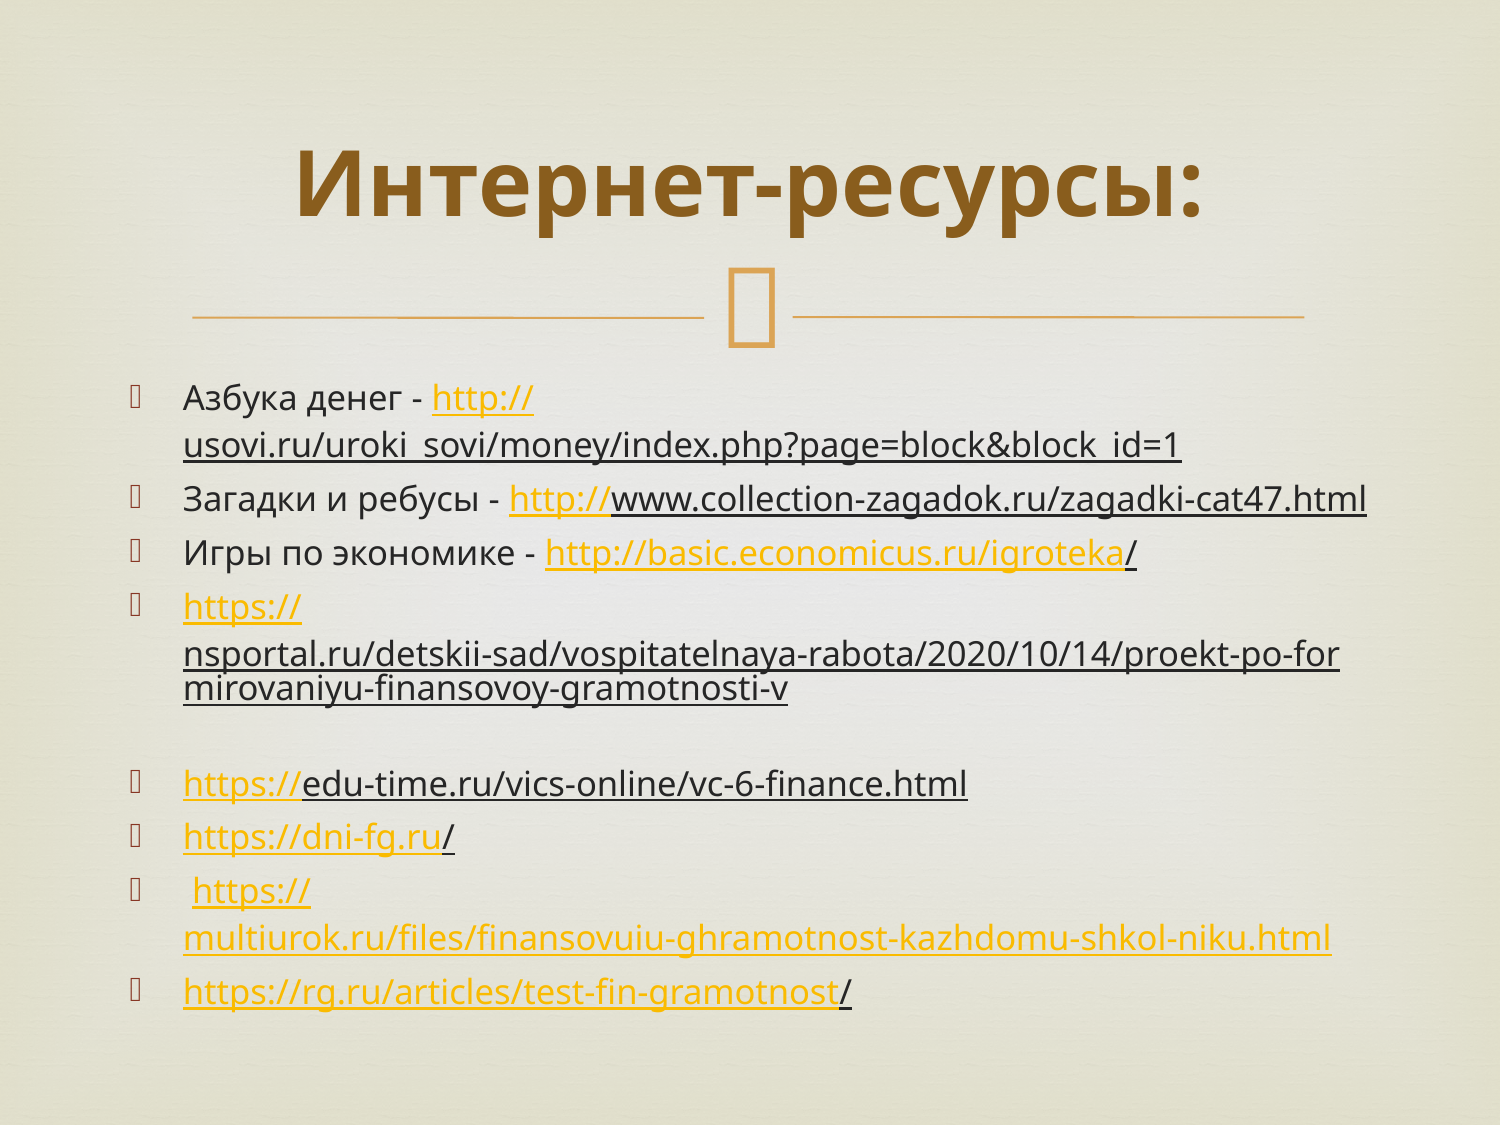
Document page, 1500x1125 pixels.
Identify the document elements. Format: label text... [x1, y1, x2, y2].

title Интернет-ресурсы: [112, 93, 1386, 267]
list Азбука денег - http://usovi.ru/uroki_sovi/money/index.php?page=block&block_id=1 Загадки и ребусы - http://www.collection-zagadok.ru/zagadki-cat47.html Игры по экономике - http://basic.economicus.ru/igroteka/ https://nsportal.ru/detskii-sad/vospitatelnaya-rabota/2020/10/14/proekt-po-formirovaniyu-finansovoy-gramotnosti-v https://edu-time.ru/vics-online/vc-6-finance.html https://dni-fg.ru/ https://multiurok.ru/files/finansovuiu-ghramotnost-kazhdomu-shkol-niku.html https://rg.ru/articles/test-fin-gramotnost/ [114, 368, 1386, 1005]
